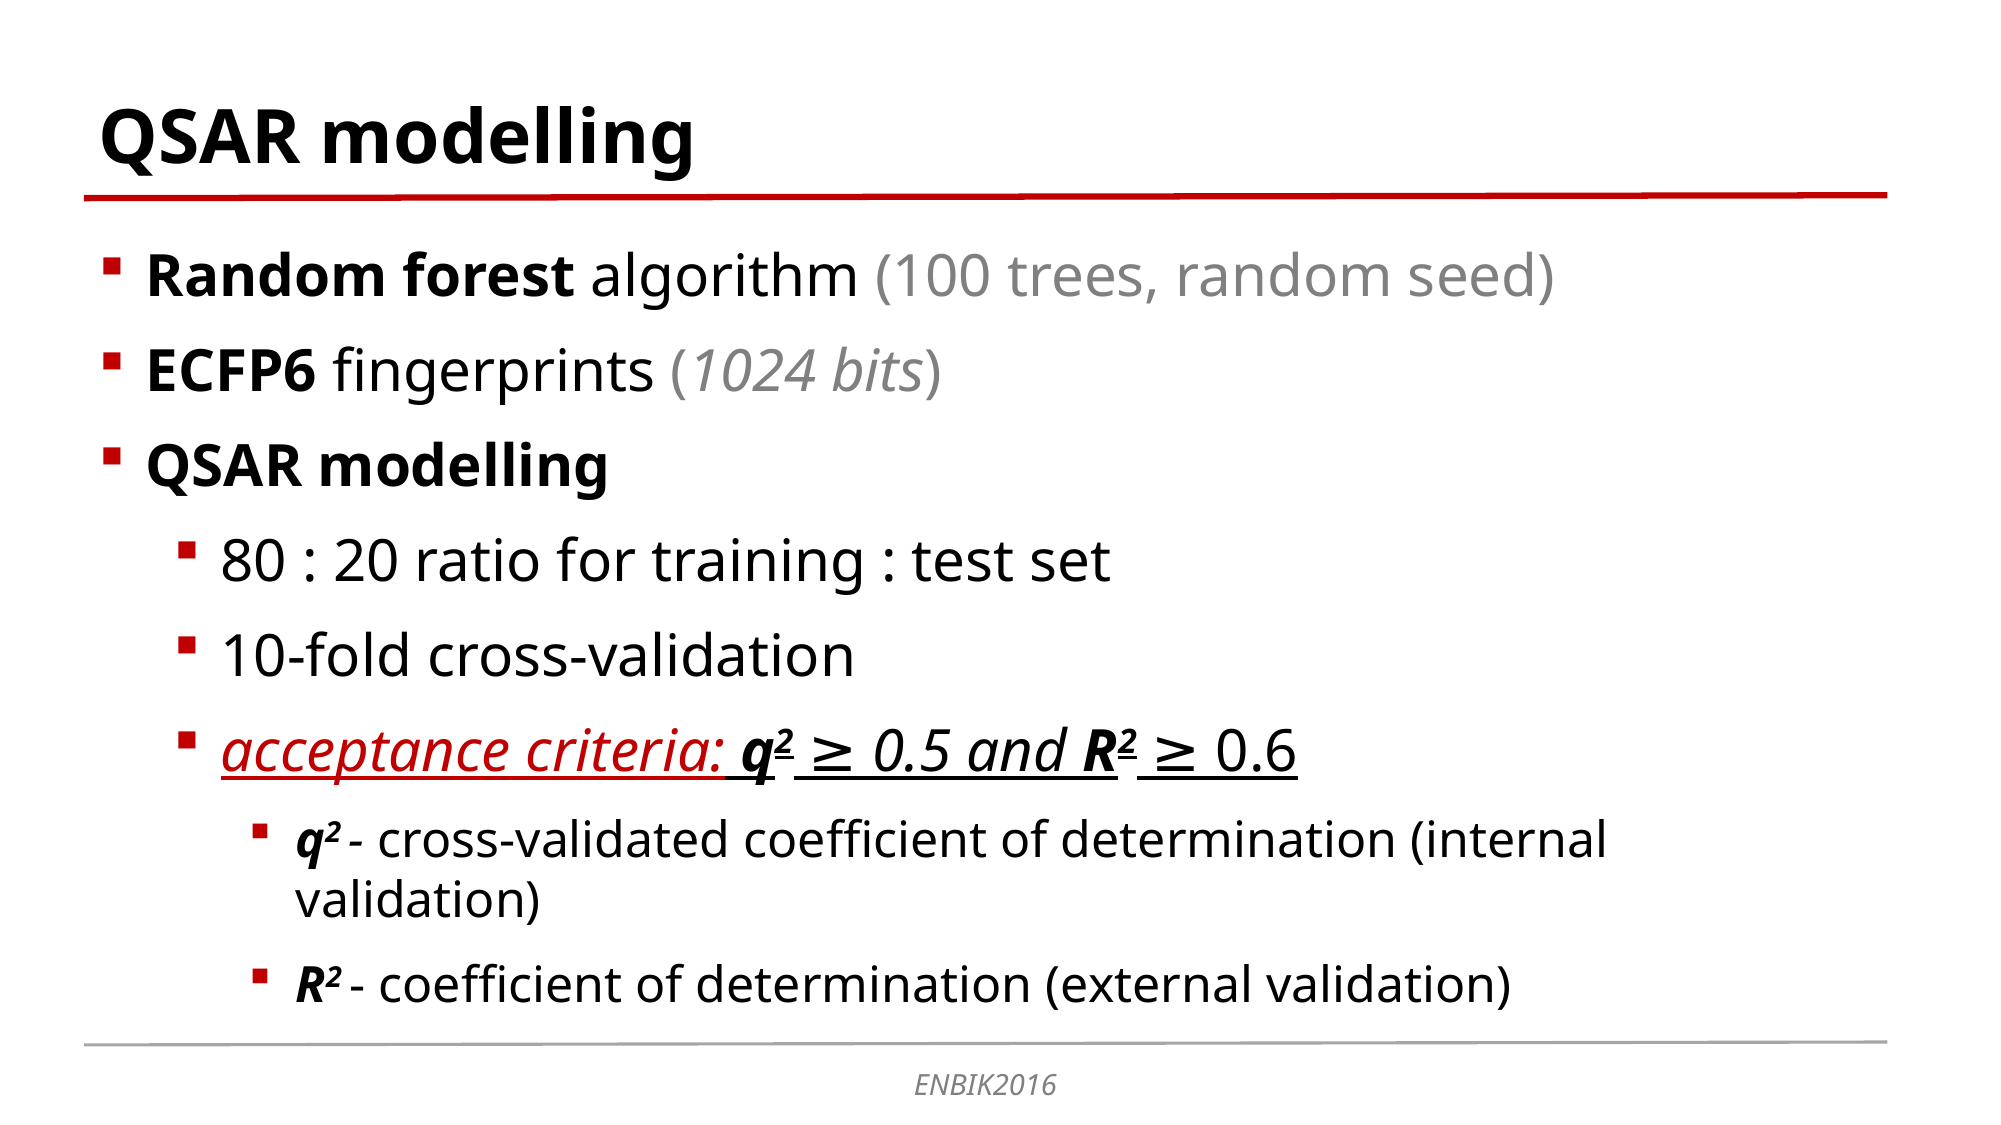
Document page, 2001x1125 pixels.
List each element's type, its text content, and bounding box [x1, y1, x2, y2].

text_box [83, 1041, 1888, 1110]
text_box QSAR modelling [83, 80, 1599, 186]
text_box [83, 195, 1888, 199]
text_box Random forest algorithm (100 trees, random seed) ECFP6 fingerprints (1024 bits) QSAR modelling 80 : 20 ratio for training : test set 10-fold cross-validation acceptance criteria: q2 ≥ 0.5 and R2 ≥ 0.6 q2 - cross-validated coefficient of determination (internal validation) R2 - coefficient of determination (external validation) [83, 230, 1788, 1041]
